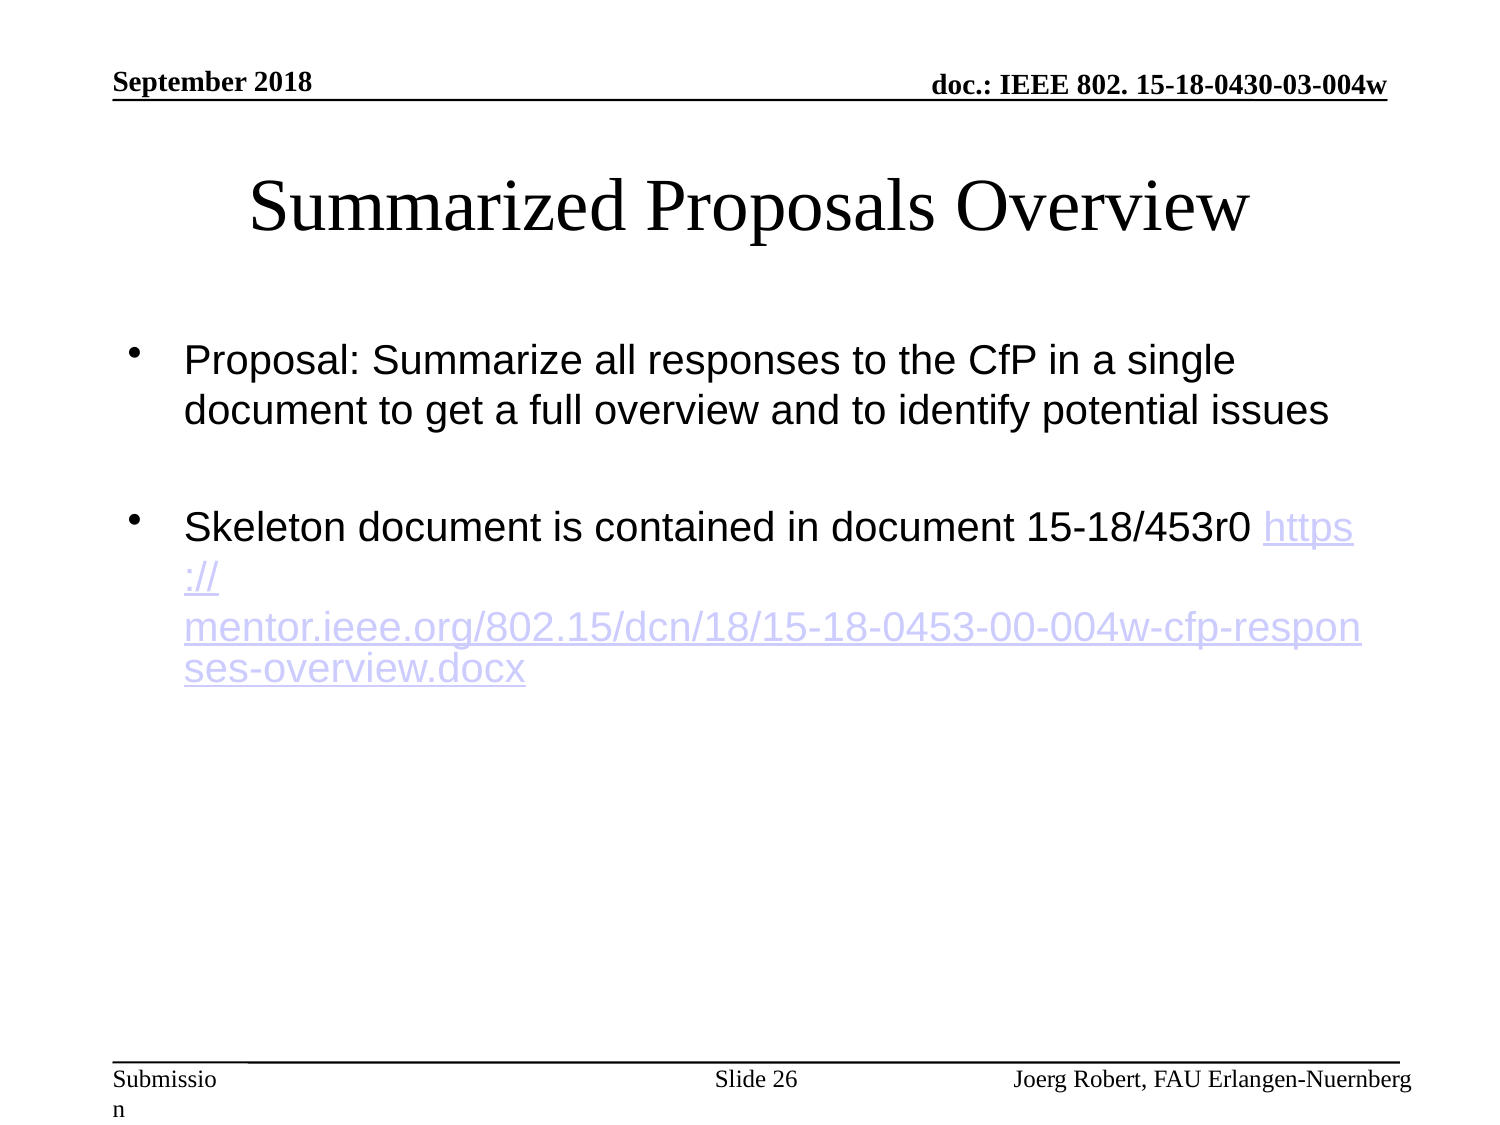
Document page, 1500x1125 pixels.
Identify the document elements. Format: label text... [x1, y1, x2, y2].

slide_number Slide 26 [712, 1062, 800, 1093]
title Summarized Proposals Overview [112, 112, 1388, 288]
footer Joerg Robert, FAU Erlangen-Nuernberg [900, 1062, 1413, 1093]
list Proposal: Summarize all responses to the CfP in a single document to get a full overview and to identify potential issues Skeleton document is contained in document 15-18/453r0 https://mentor.ieee.org/802.15/dcn/18/15-18-0453-00-004w-cfp-responses-overview.docx [112, 324, 1388, 1000]
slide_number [112, 62, 375, 98]
